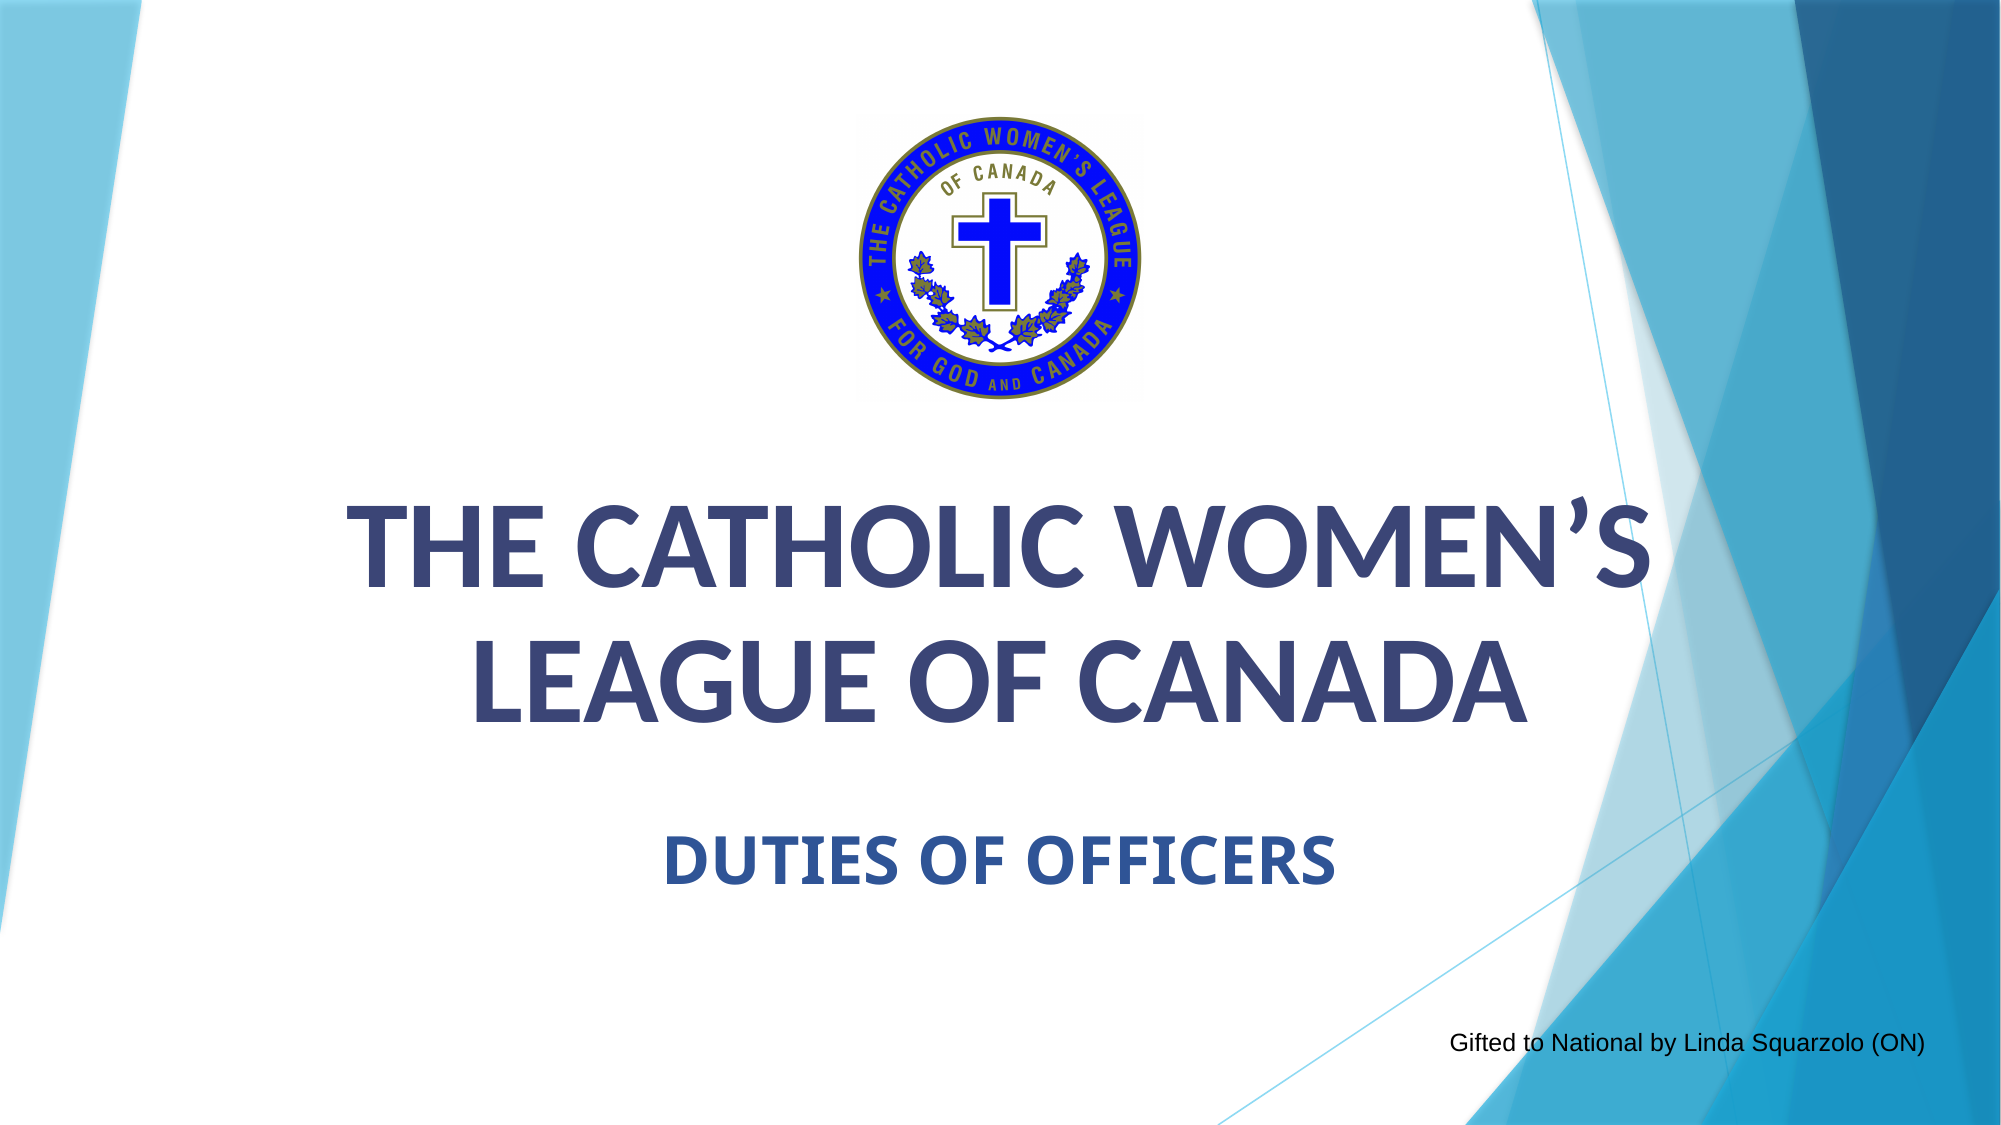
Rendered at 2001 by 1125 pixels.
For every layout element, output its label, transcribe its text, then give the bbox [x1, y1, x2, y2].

subtitle DUTIES OF OFFICERS [249, 730, 1750, 985]
text_box Gifted to National by Linda Squarzolo (ON) [1434, 1018, 1959, 1064]
text_box THE CATHOLIC WOMEN’S LEAGUE OF CANADA [249, 365, 1750, 730]
picture [855, 113, 1145, 403]
